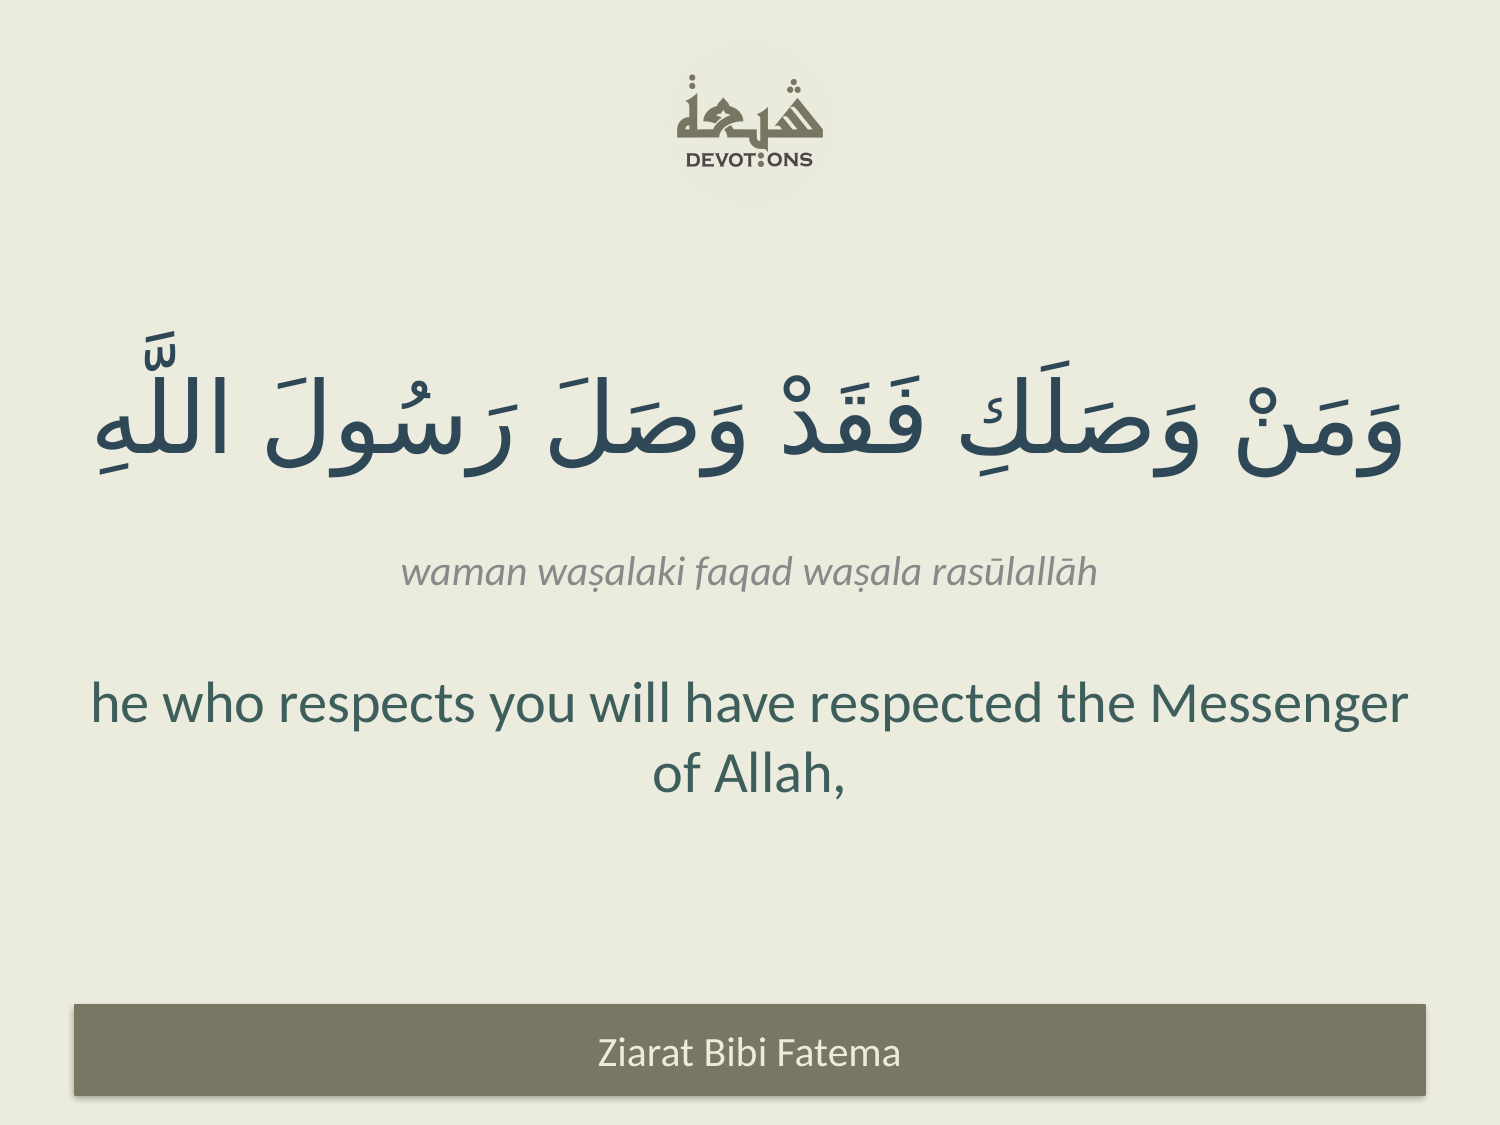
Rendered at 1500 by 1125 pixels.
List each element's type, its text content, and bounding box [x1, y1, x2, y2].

picture [656, 29, 844, 218]
text_box وَمَنْ وَصَلَكِ فَقَدْ وَصَلَ رَسُولَ اللَّهِ waman waṣalaki faqad waṣala rasūlallāh he who respects you will have respected the Messenger of Allah, [74, 346, 1425, 811]
text_box Ziarat Bibi Fatema [583, 1017, 917, 1083]
text_box [74, 1004, 1426, 1096]
